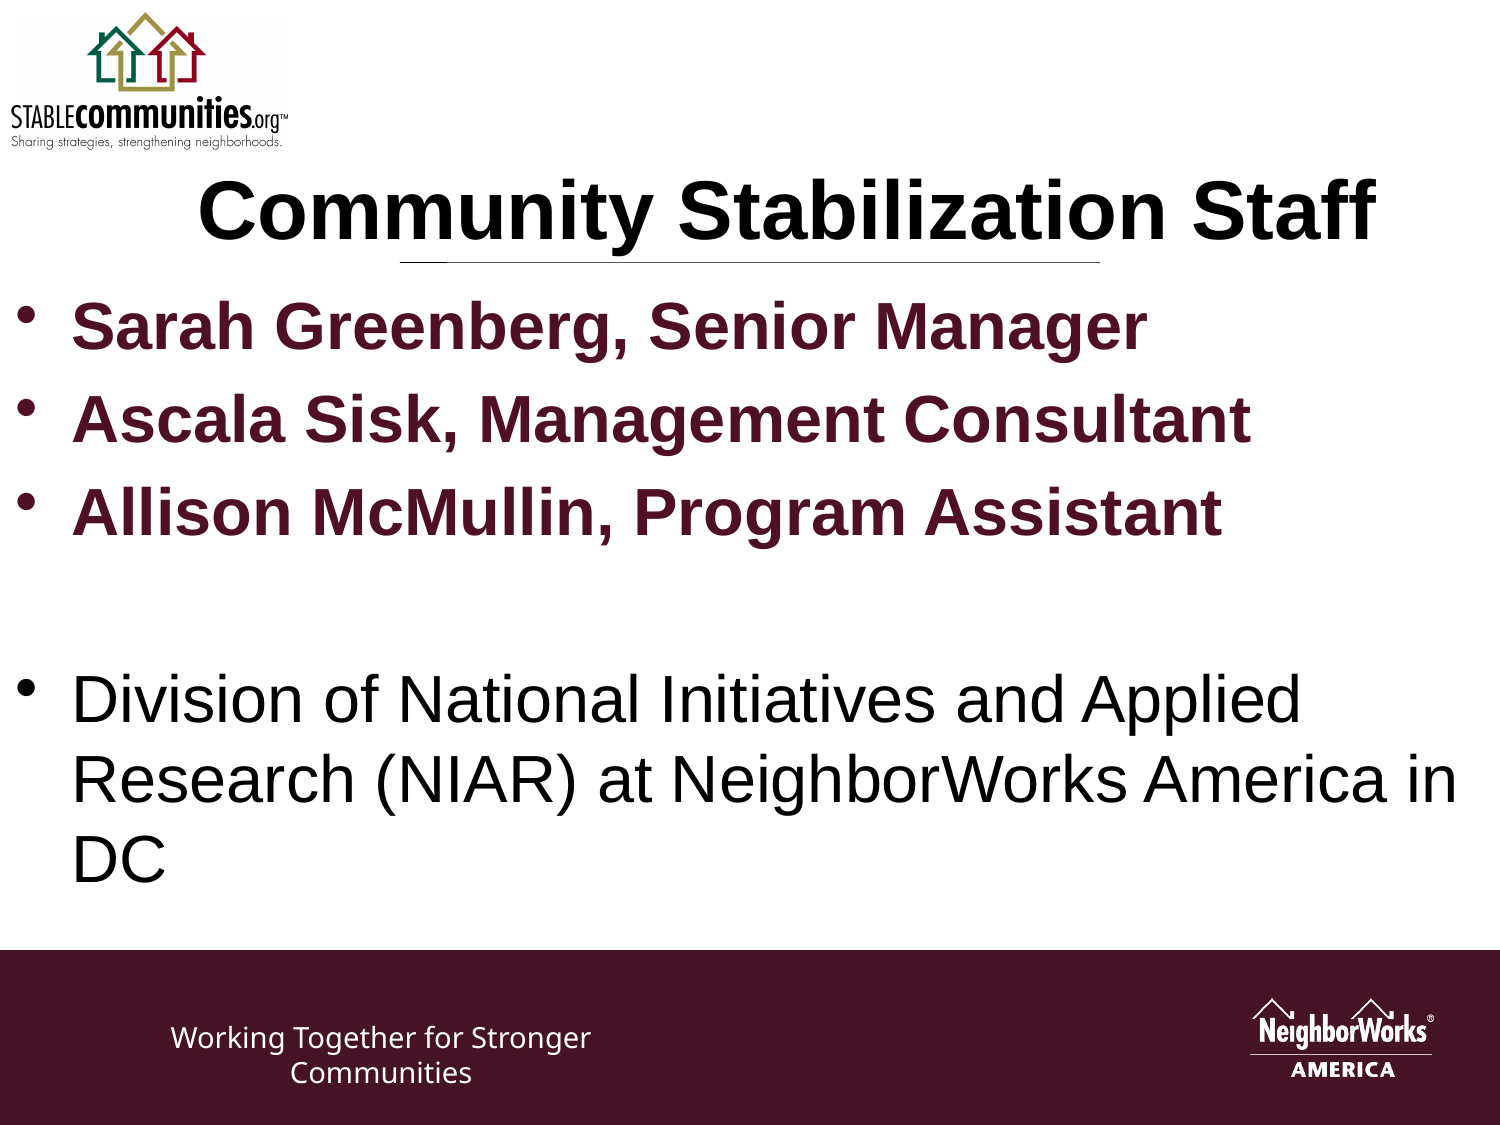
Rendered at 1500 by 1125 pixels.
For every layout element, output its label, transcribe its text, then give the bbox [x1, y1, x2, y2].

list Sarah Greenberg, Senior Manager Ascala Sisk, Management Consultant Allison McMullin, Program Assistant Division of National Initiatives and Applied Research (NIAR) at NeighborWorks America in DC [0, 274, 1500, 949]
picture [11, 12, 288, 150]
title Community Stabilization Staff [149, 112, 1426, 274]
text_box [0, 949, 1500, 1125]
